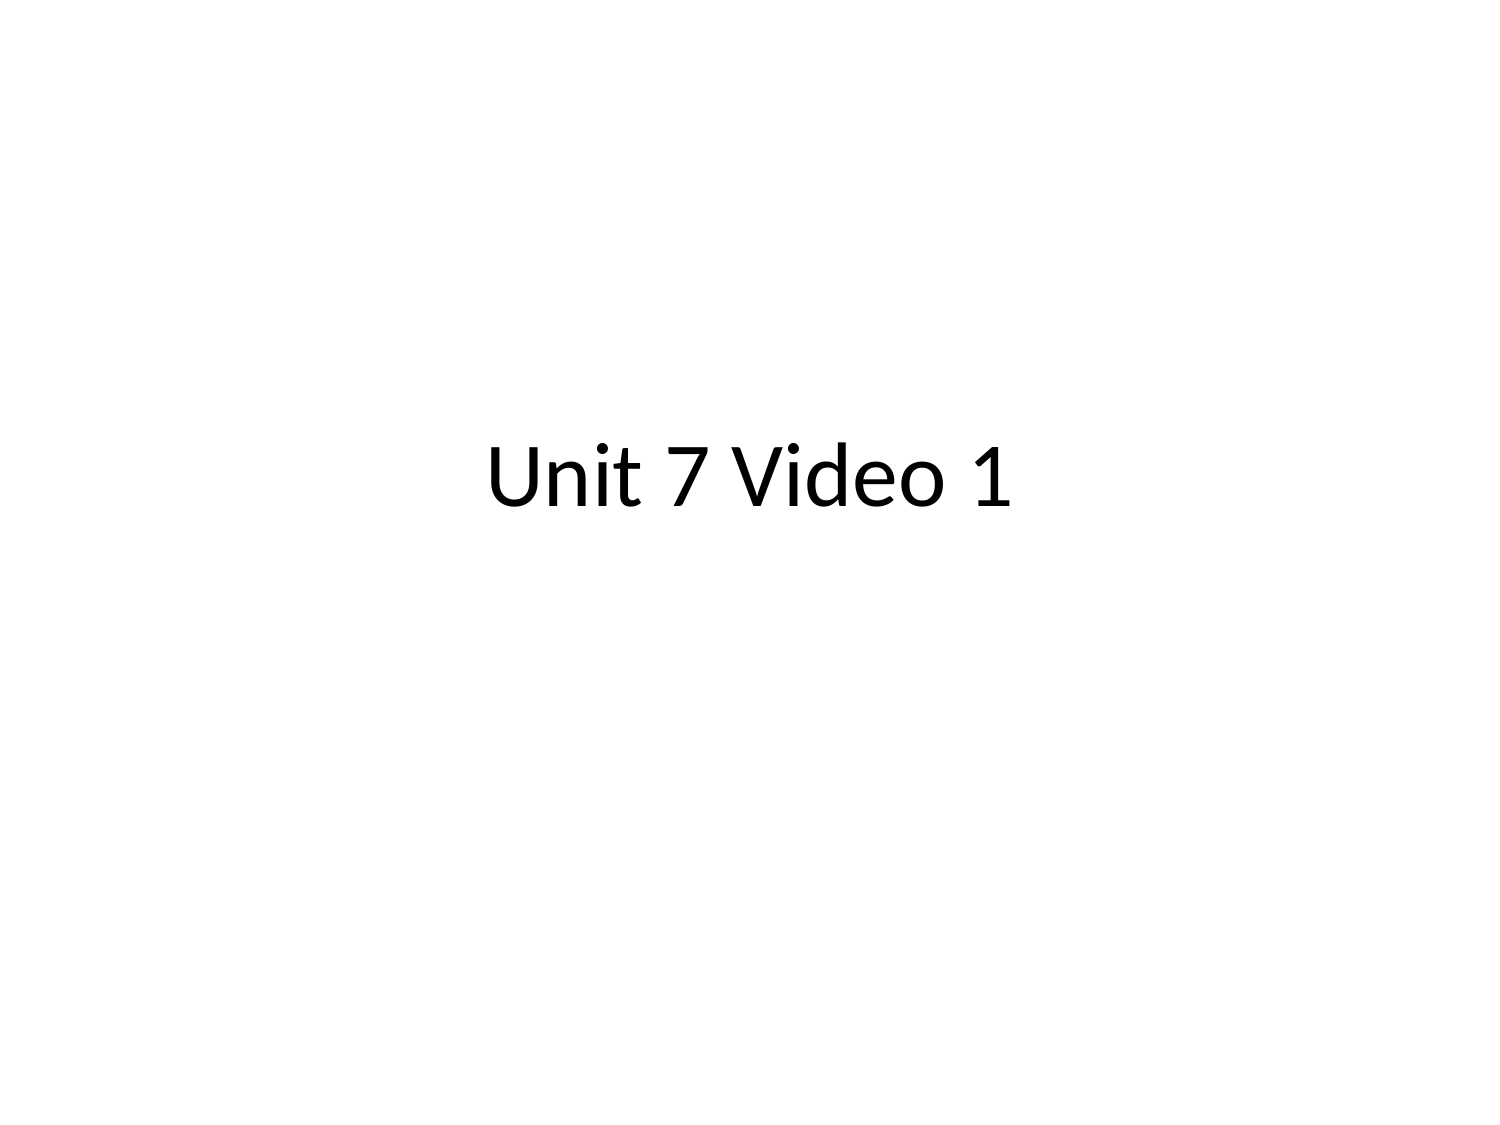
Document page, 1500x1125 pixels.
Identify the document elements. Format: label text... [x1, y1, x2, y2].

title Unit 7 Video 1 [112, 349, 1388, 591]
